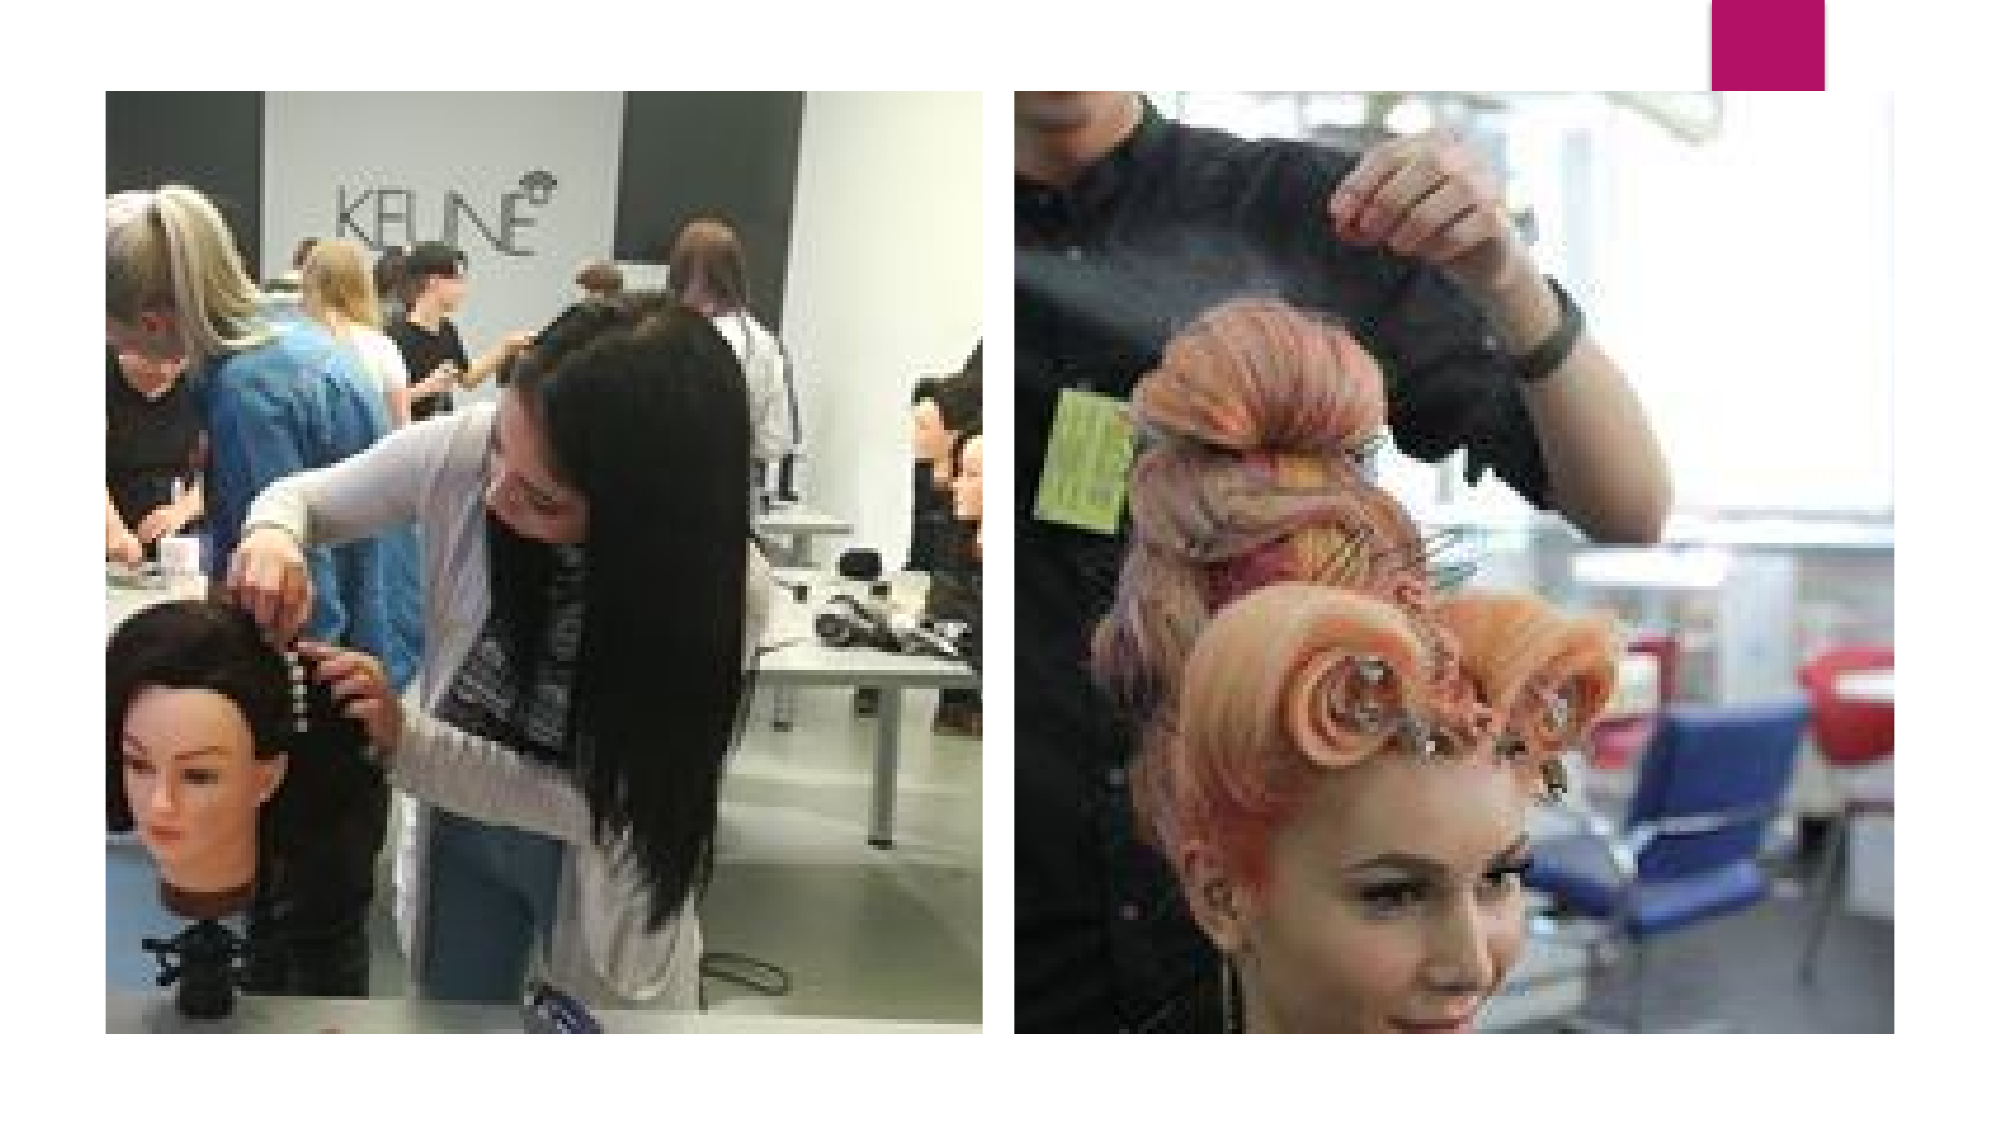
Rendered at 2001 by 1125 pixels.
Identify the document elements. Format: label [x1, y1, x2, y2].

picture [1013, 91, 1895, 1034]
picture [105, 91, 983, 1034]
